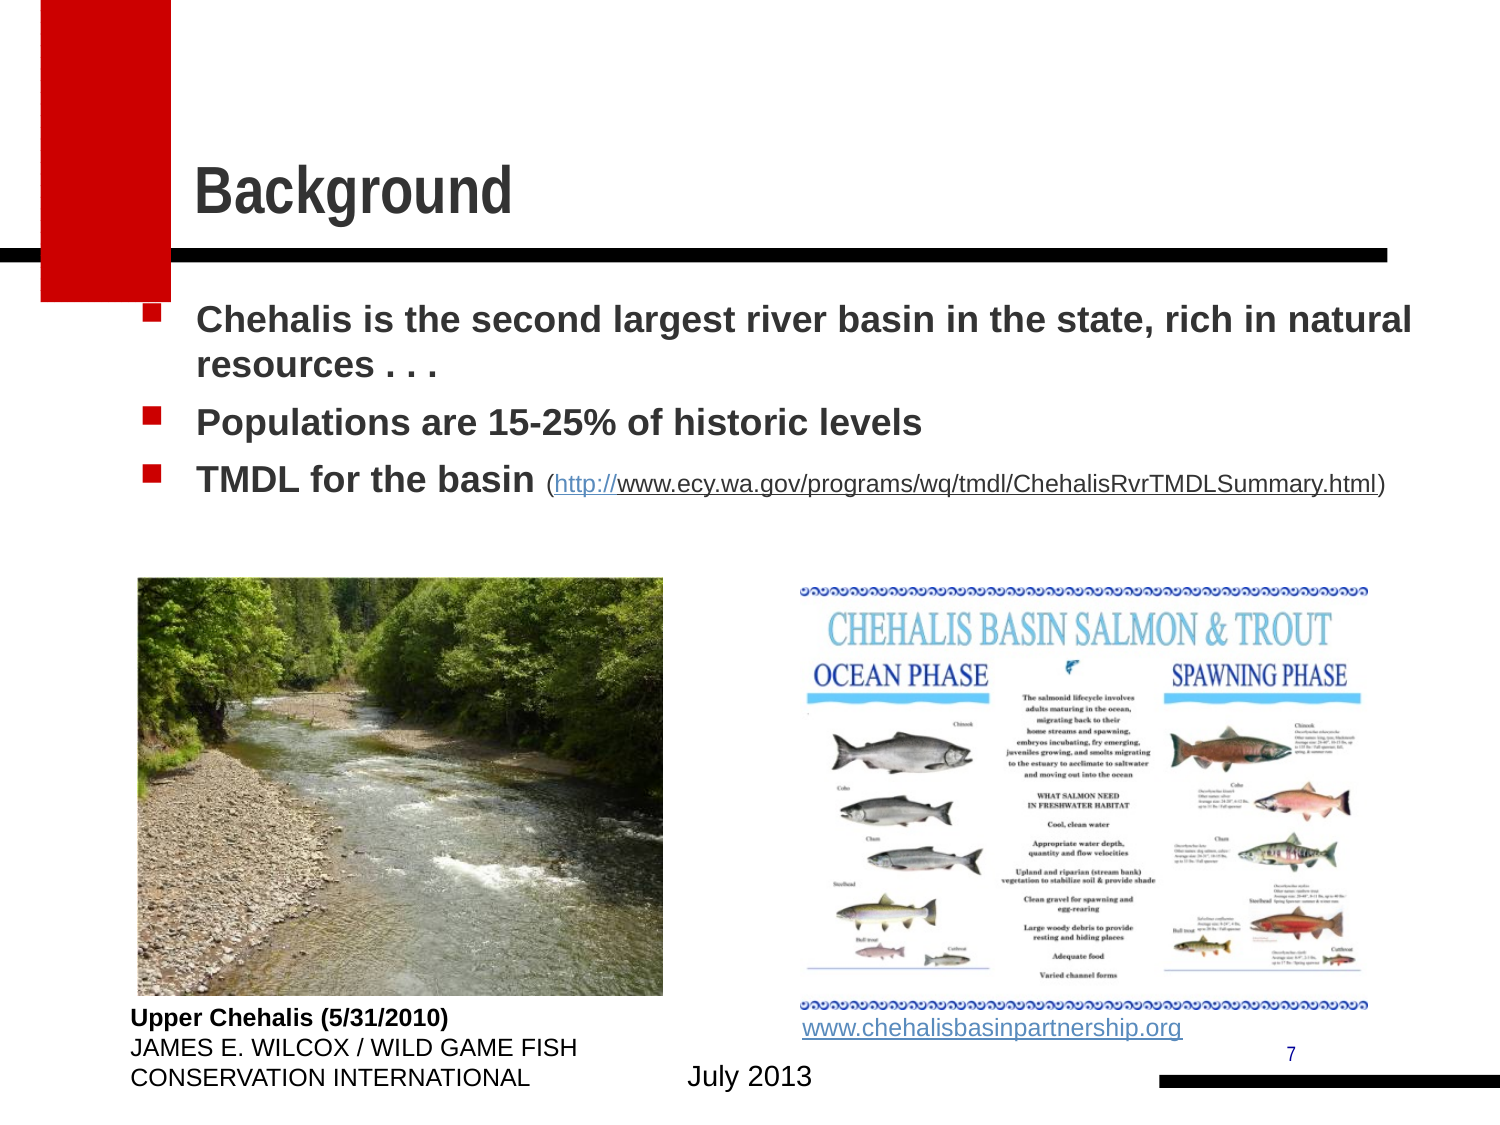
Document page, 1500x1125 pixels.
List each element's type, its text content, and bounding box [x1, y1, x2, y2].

text_box www.chehalisbasinpartnership.org [787, 1004, 1297, 1050]
picture [799, 587, 1368, 1010]
list Chehalis is the second largest river basin in the state, rich in natural resources . . . Populations are 15-25% of historic levels TMDL for the basin (http://www.ecy.wa.gov/programs/wq/tmdl/ChehalisRvrTMDLSummary.html) [125, 287, 1438, 613]
title Background [179, 46, 1455, 235]
picture [137, 577, 663, 996]
footer July 2013 [512, 1024, 988, 1101]
text_box Upper Chehalis (5/31/2010) JAMES E. WILCOX / WILD GAME FISH CONSERVATION INTERNATIONAL [115, 993, 625, 1099]
